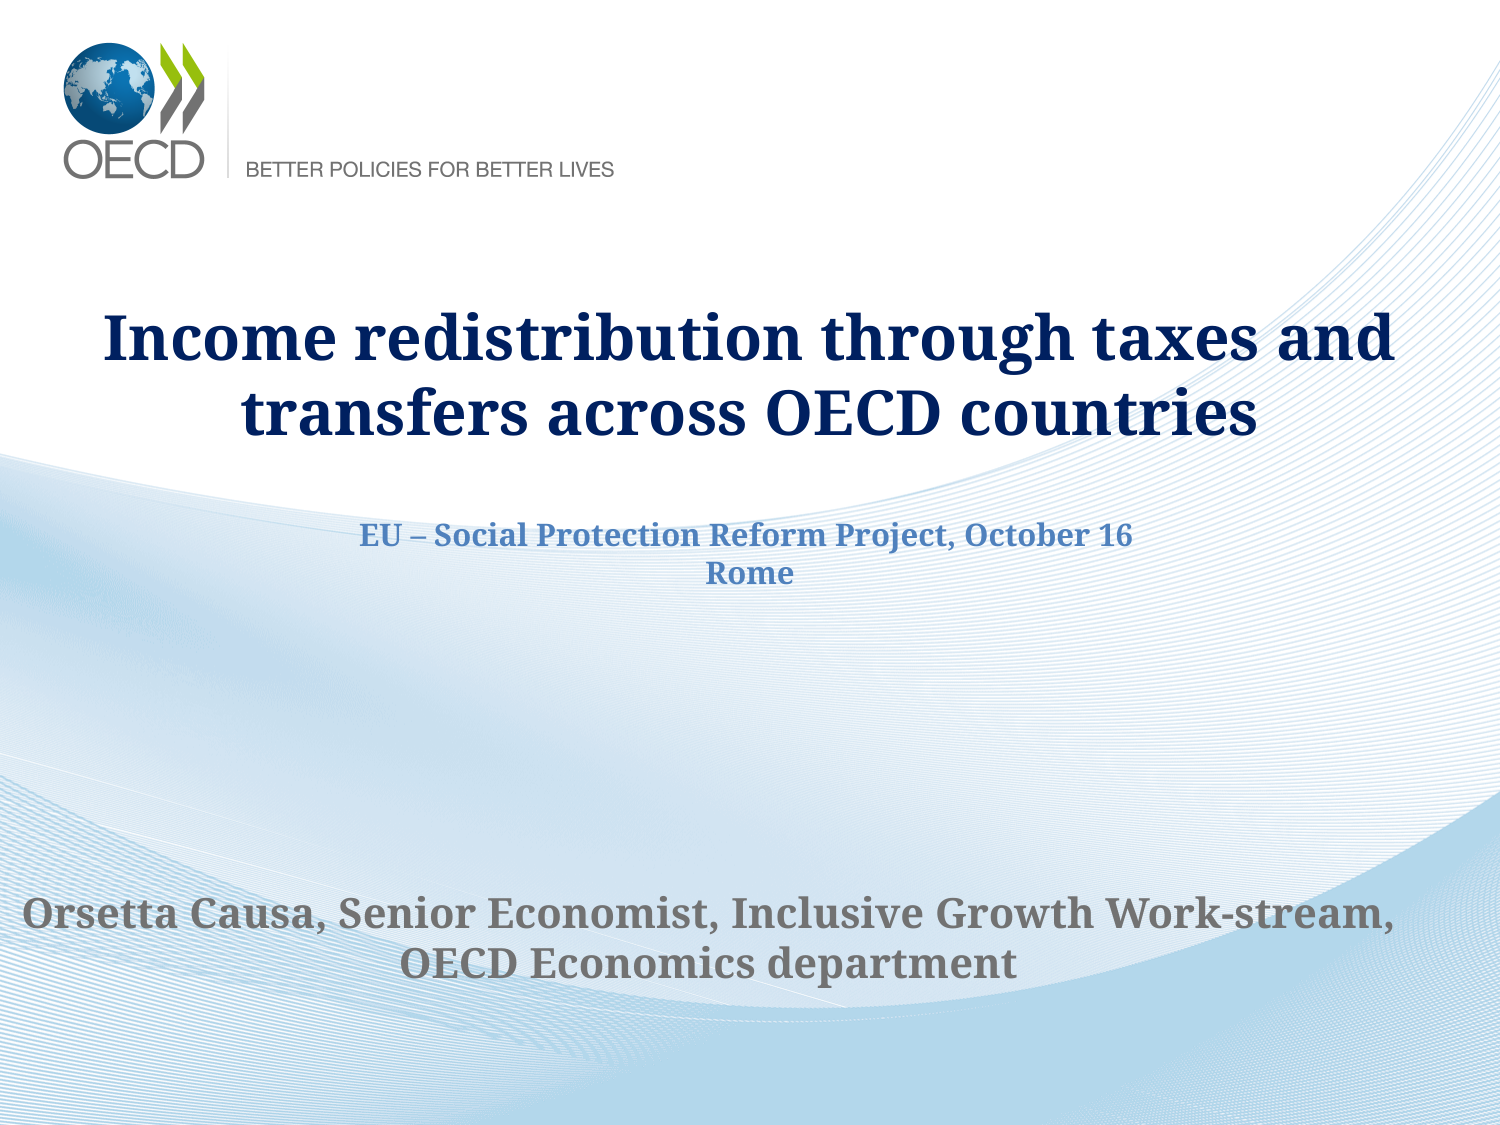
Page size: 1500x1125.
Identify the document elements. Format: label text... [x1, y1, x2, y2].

picture [0, 0, 1500, 1125]
subtitle Orsetta Causa, Senior Economist, Inclusive Growth Work-stream, OECD Economics department [0, 810, 1471, 1036]
title Income redistribution through taxes and transfers across OECD countries EU – Social Protection Reform Project, October 16 Rome [17, 290, 1483, 599]
